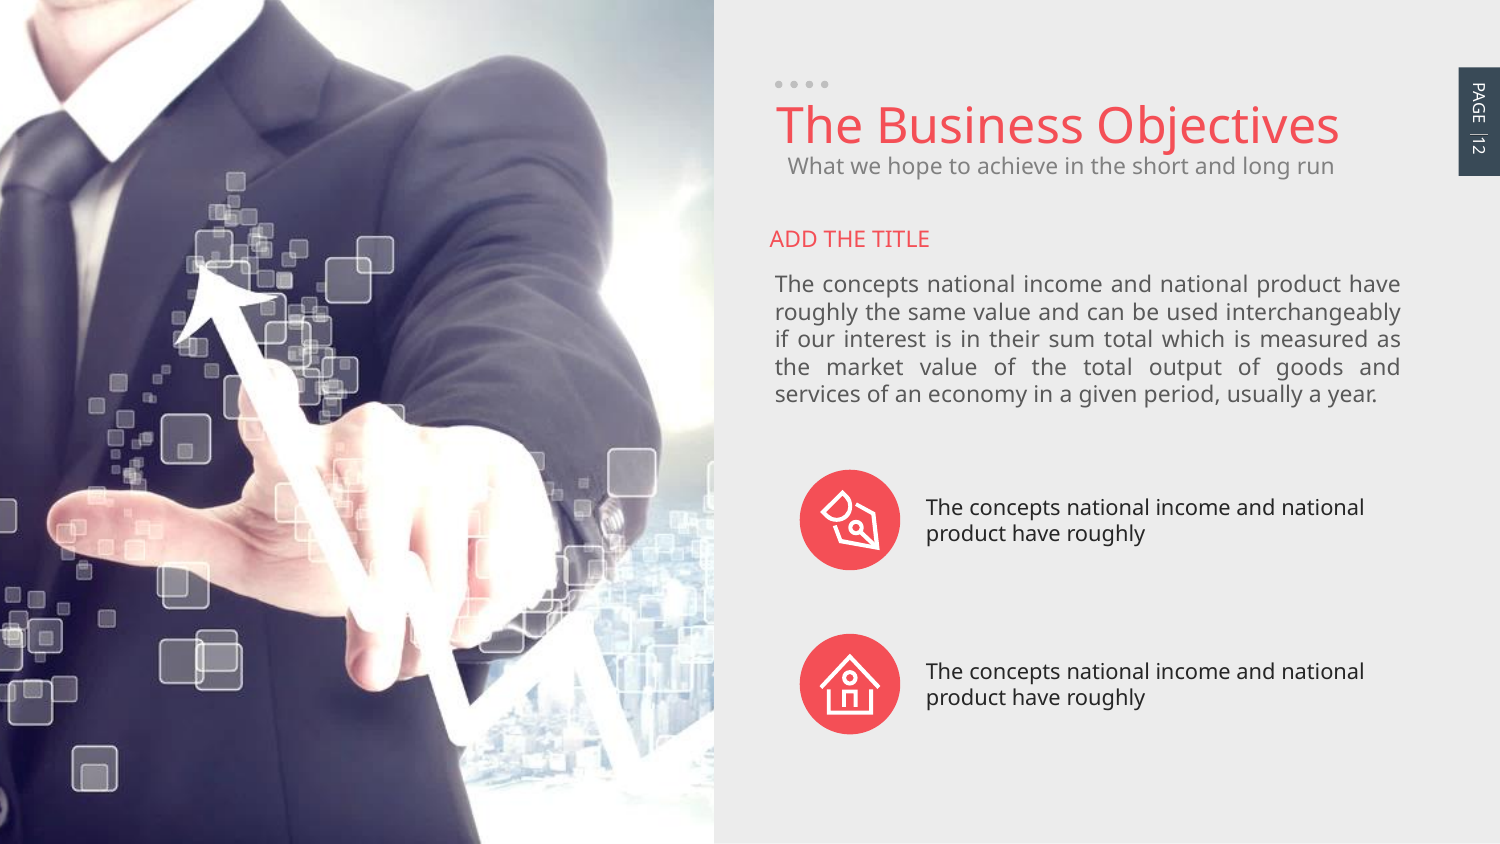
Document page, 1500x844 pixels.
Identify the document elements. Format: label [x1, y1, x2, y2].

text_box [759, 217, 1417, 445]
text_box [759, 80, 1364, 188]
text_box [1458, 67, 1500, 177]
picture [0, 0, 715, 844]
text_box [799, 469, 1394, 571]
text_box [799, 633, 1394, 735]
